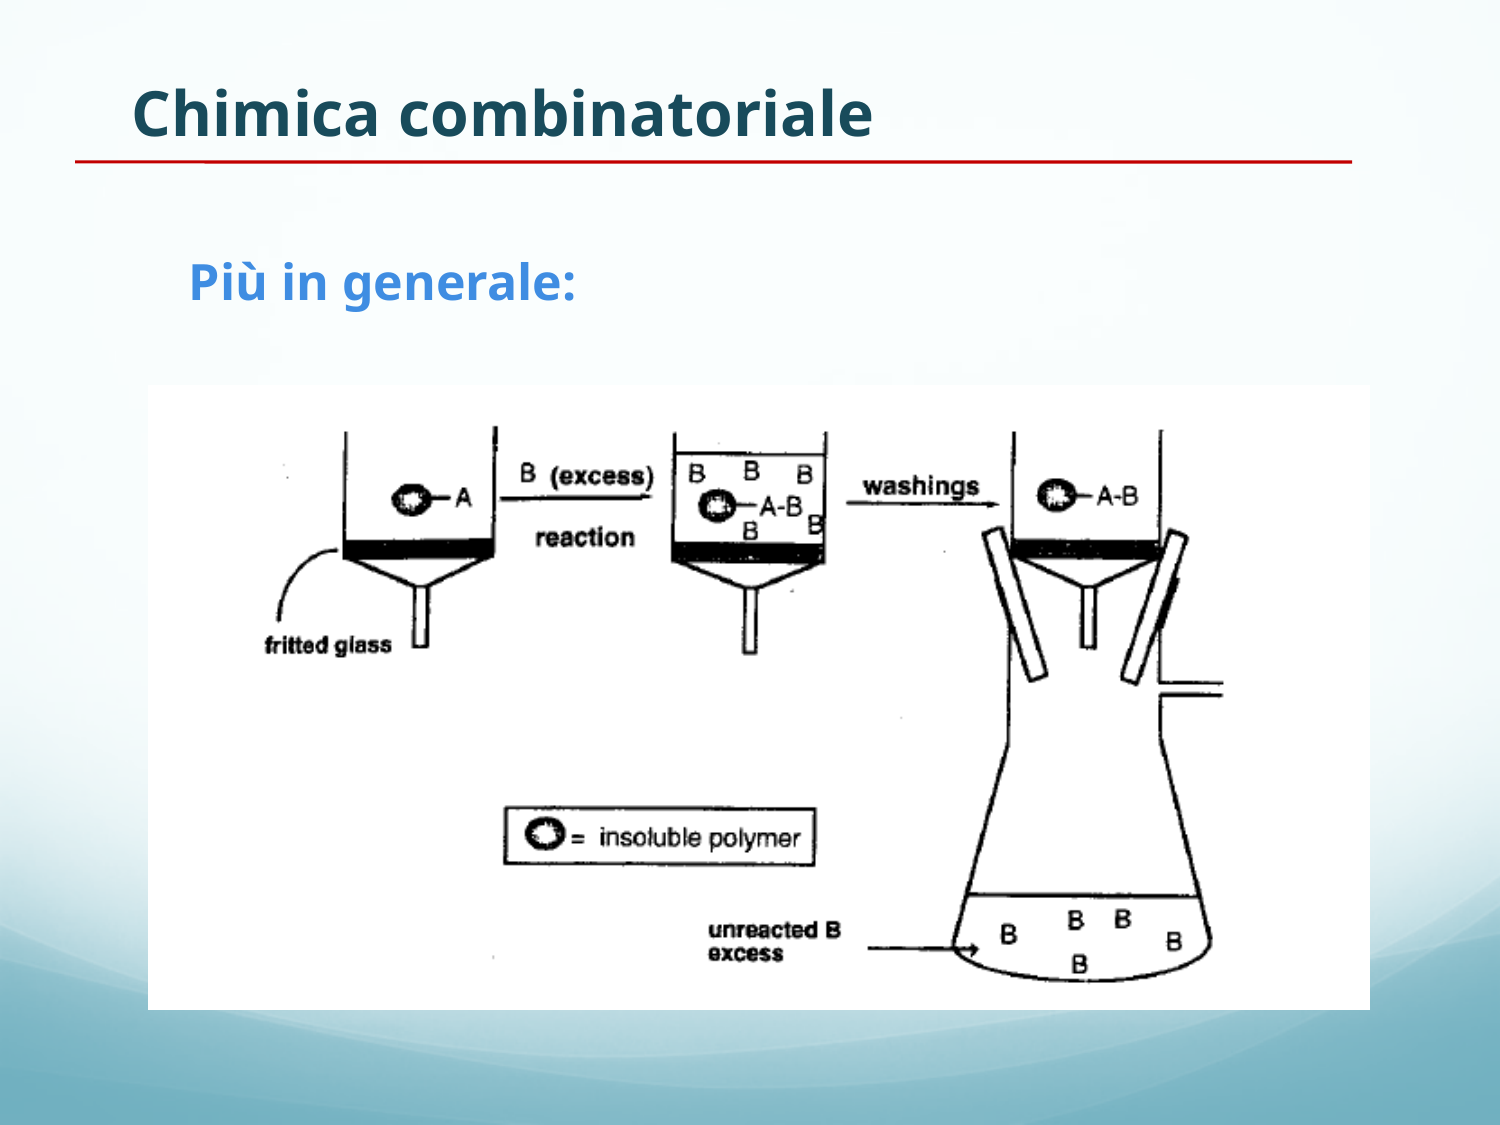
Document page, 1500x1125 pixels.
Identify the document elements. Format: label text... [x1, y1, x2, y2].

picture [148, 385, 1370, 1011]
text_box Chimica combinatoriale [117, 66, 891, 157]
text_box Più in generale: [173, 243, 592, 319]
